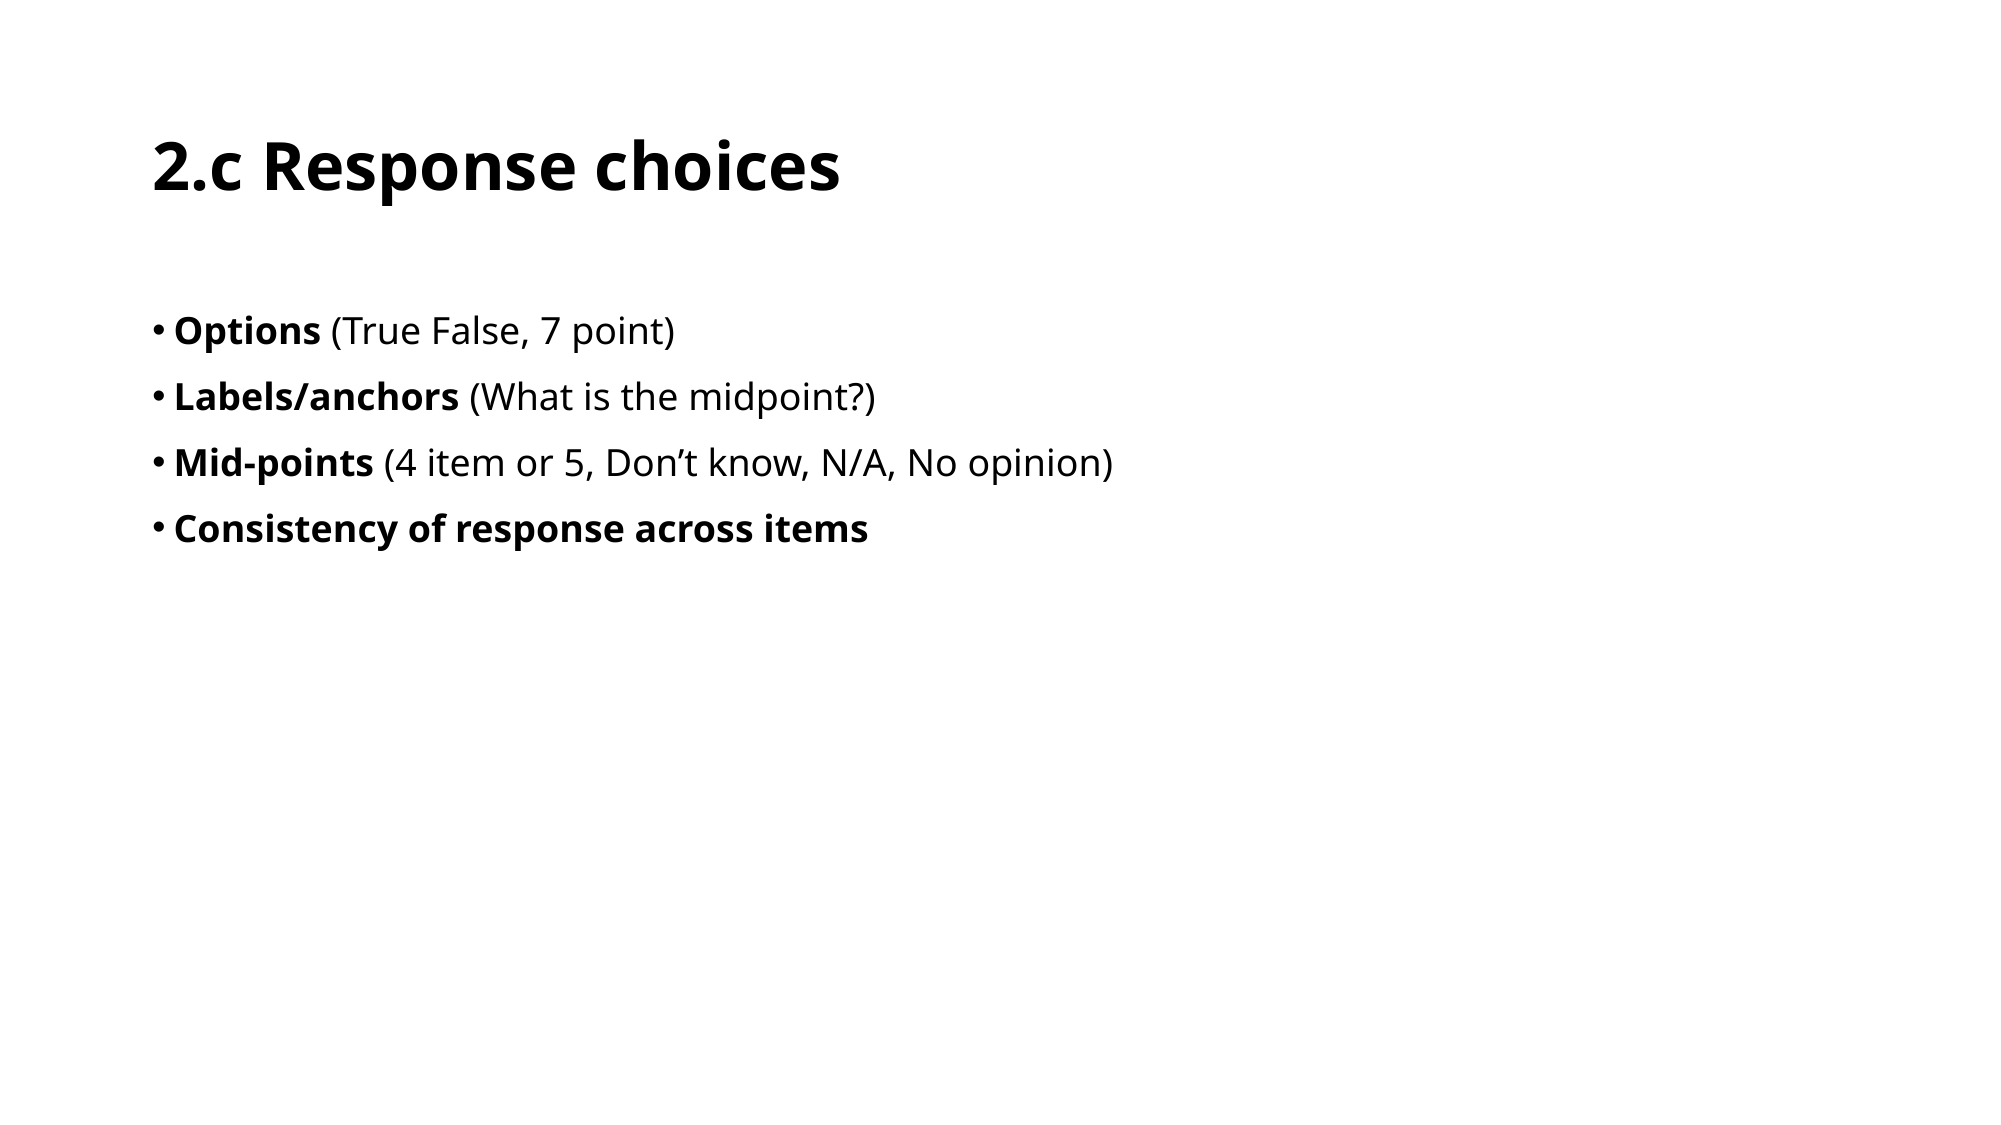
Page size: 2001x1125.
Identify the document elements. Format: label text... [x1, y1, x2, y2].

title 2.c Response choices [137, 59, 1779, 278]
list Options (True False, 7 point) Labels/anchors (What is the midpoint?) Mid-points (4 item or 5, Don’t know, N/A, No opinion) Consistency of response across items [137, 299, 1863, 1014]
